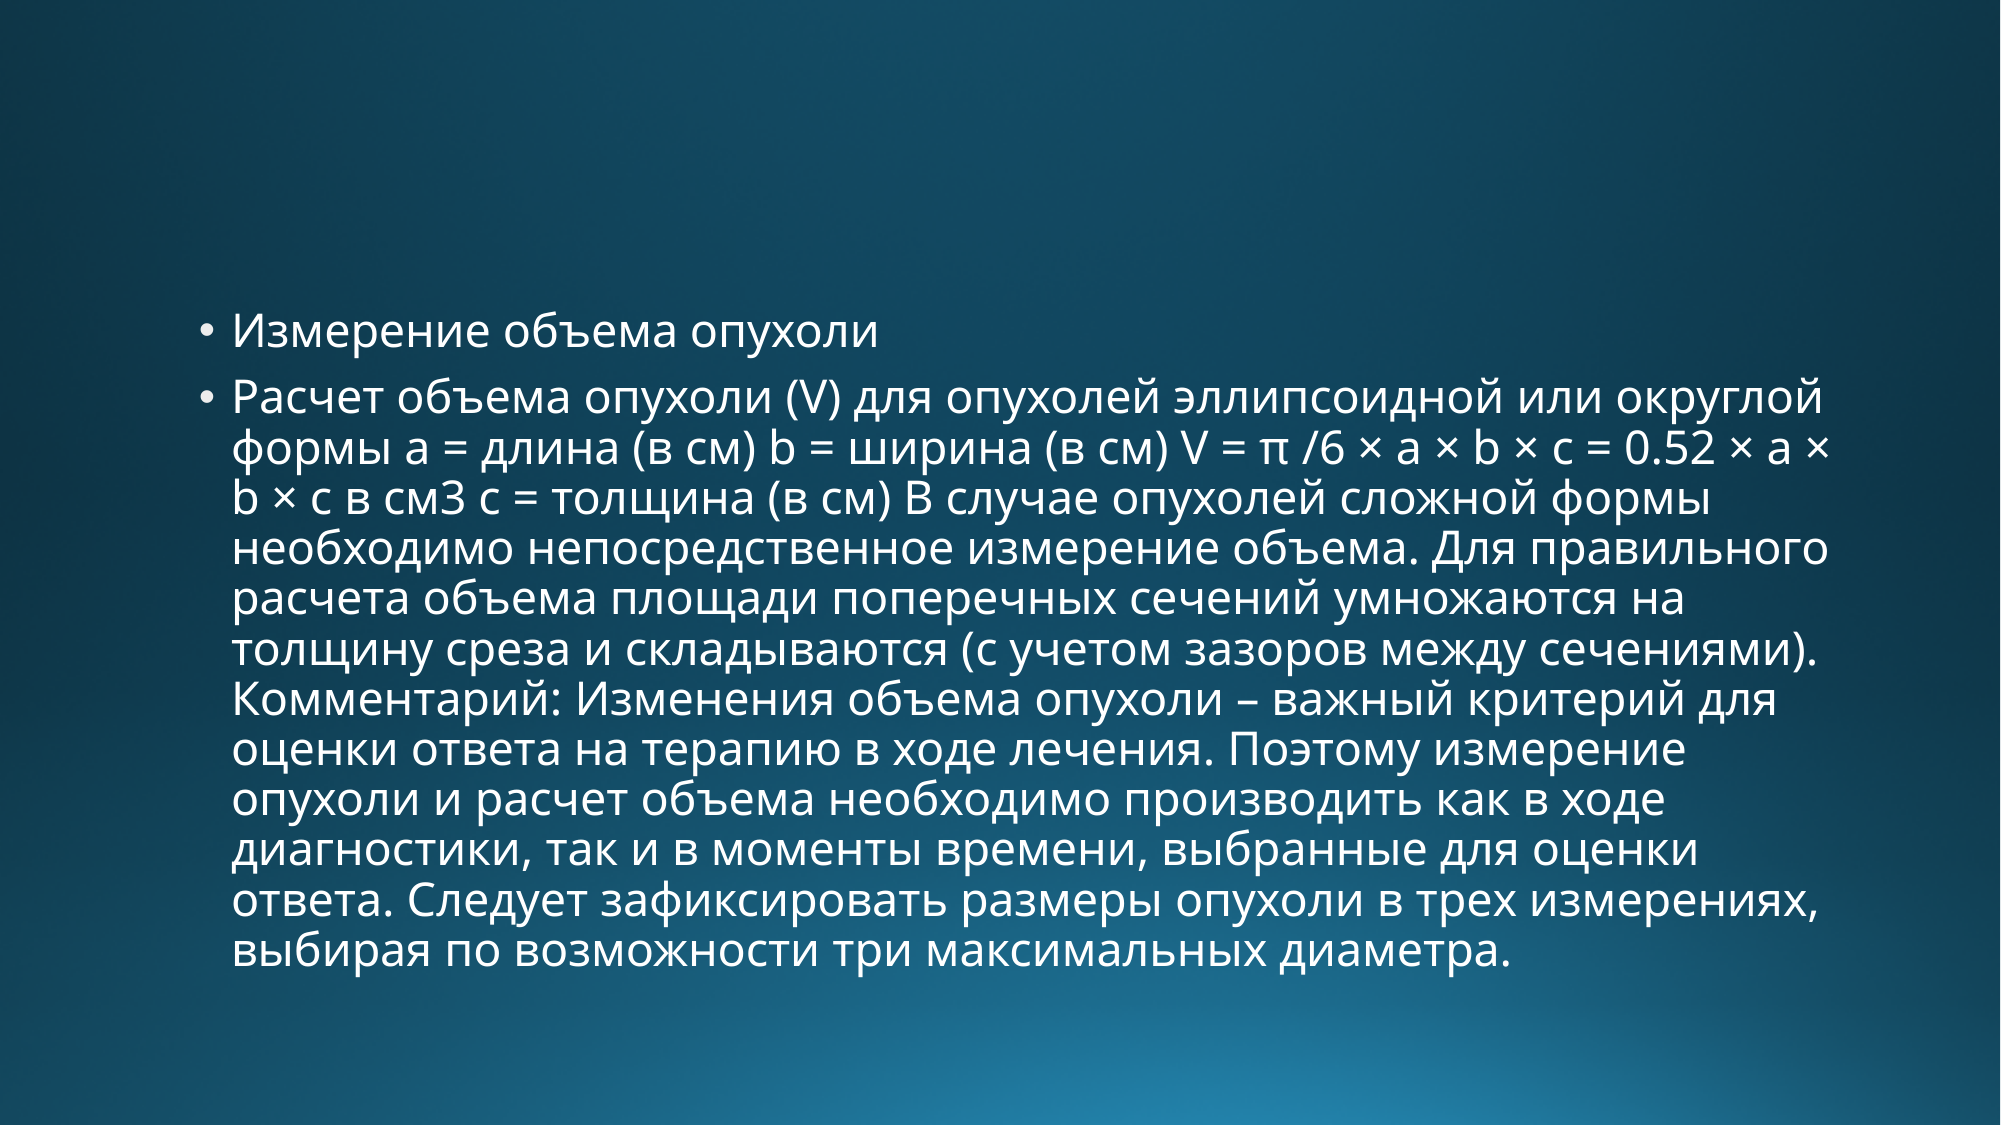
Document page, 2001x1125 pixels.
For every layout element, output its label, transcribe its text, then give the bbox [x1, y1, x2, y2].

picture [0, 0, 2001, 1125]
list Измерение объема опухоли Расчет объема опухоли (V) для опухолей эллипсоидной или округлой формы a = длина (в см) b = ширина (в см) V = π /6 × a × b × c = 0.52 × a × b × c в см3 c = толщина (в см) В случае опухолей сложной формы необходимо непосредственное измерение объема. Для правильного расчета объема площади поперечных сечений умножаются на толщину среза и складываются (с учетом зазоров между сечениями). Комментарий: Изменения объема опухоли – важный критерий для оценки ответа на терапию в ходе лечения. Поэтому измерение опухоли и расчет объема необходимо производить как в ходе диагностики, так и в моменты времени, выбранные для оценки ответа. Следует зафиксировать размеры опухоли в трех измерениях, выбирая по возможности три максимальных диаметра. [183, 299, 1863, 1014]
